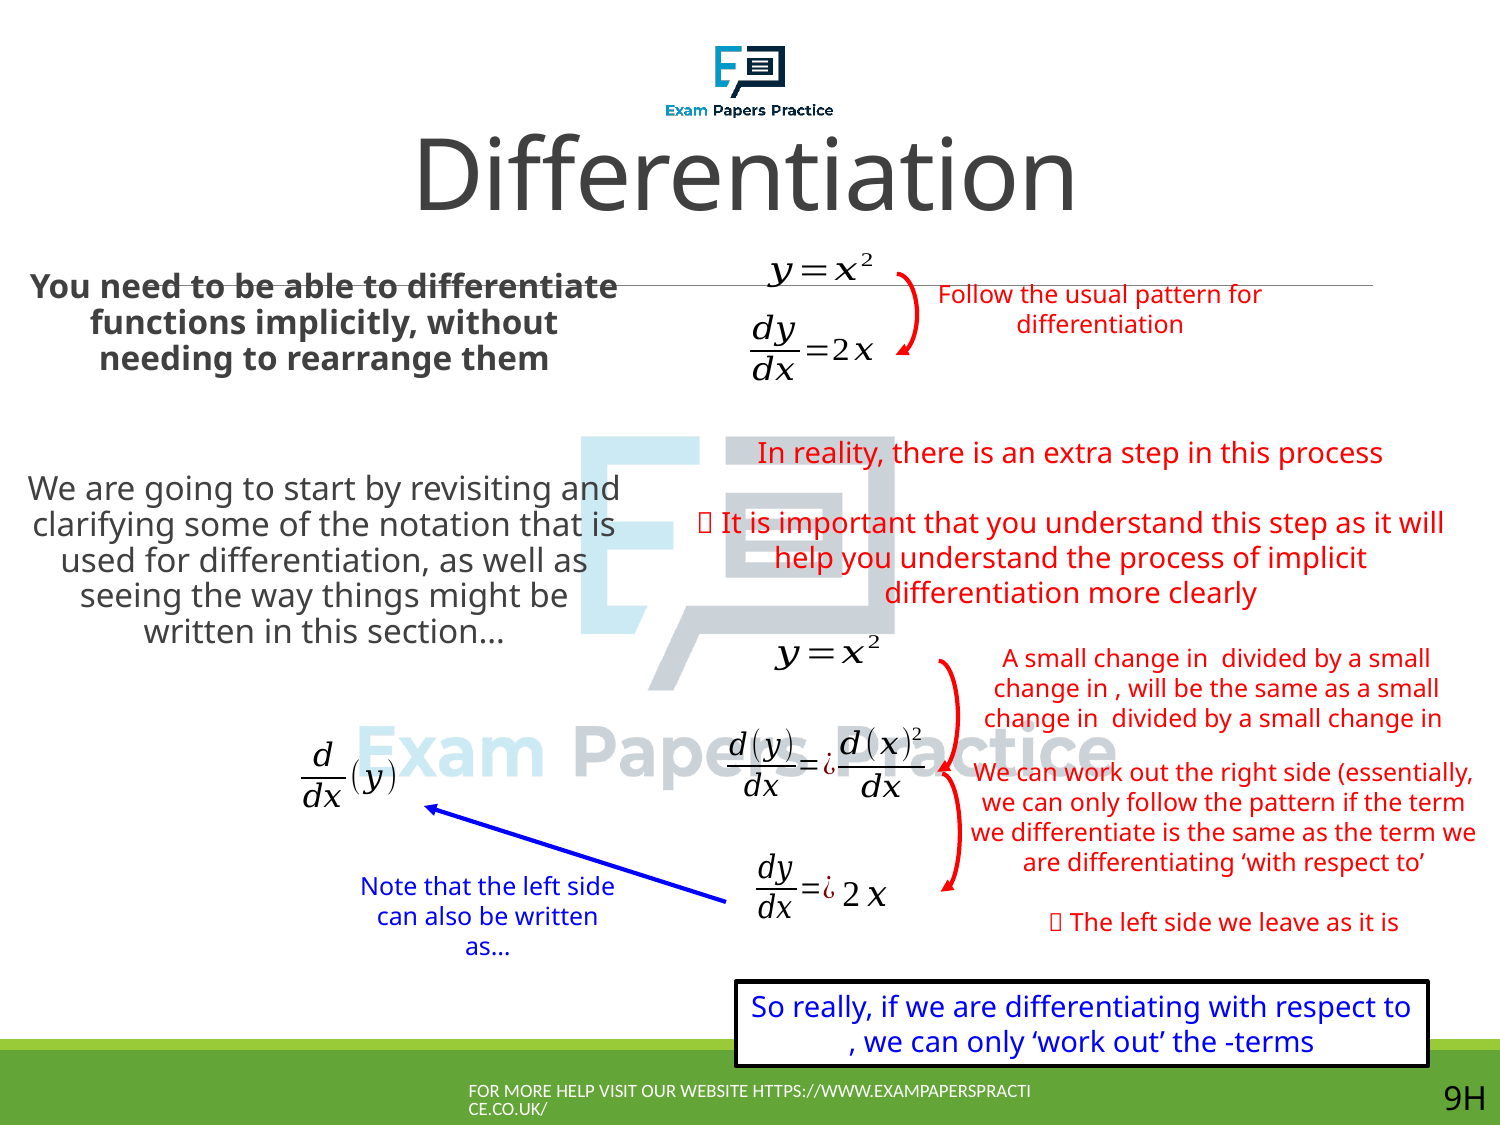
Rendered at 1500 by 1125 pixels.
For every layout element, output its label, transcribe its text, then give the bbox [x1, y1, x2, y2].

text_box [423, 805, 727, 903]
text_box Follow the usual pattern for differentiation [914, 270, 1286, 346]
title Differentiation [98, 21, 1393, 239]
text_box We can work out the right side (essentially, we can only follow the pattern if the term we differentiate is the same as the term we are differentiating ‘with respect to’  The left side we leave as it is [948, 749, 1500, 944]
text_box Note that the left side can also be written as… [336, 863, 639, 968]
text_box In reality, there is an extra step in this process  It is important that you understand this step as it will help you understand the process of implicit differentiation more clearly [667, 426, 1474, 617]
footer For more help visit our website https://www.exampaperspractice.co.uk/ [453, 1059, 1047, 1120]
text_box [895, 272, 914, 356]
list You need to be able to differentiate functions implicitly, without needing to rearrange them We are going to start by revisiting and clarifying some of the notation that is used for differentiation, as well as seeing the way things might be written in this section… [24, 262, 625, 1046]
text_box [940, 772, 948, 892]
text_box 9H [1428, 1069, 1500, 1125]
text_box [937, 659, 960, 772]
